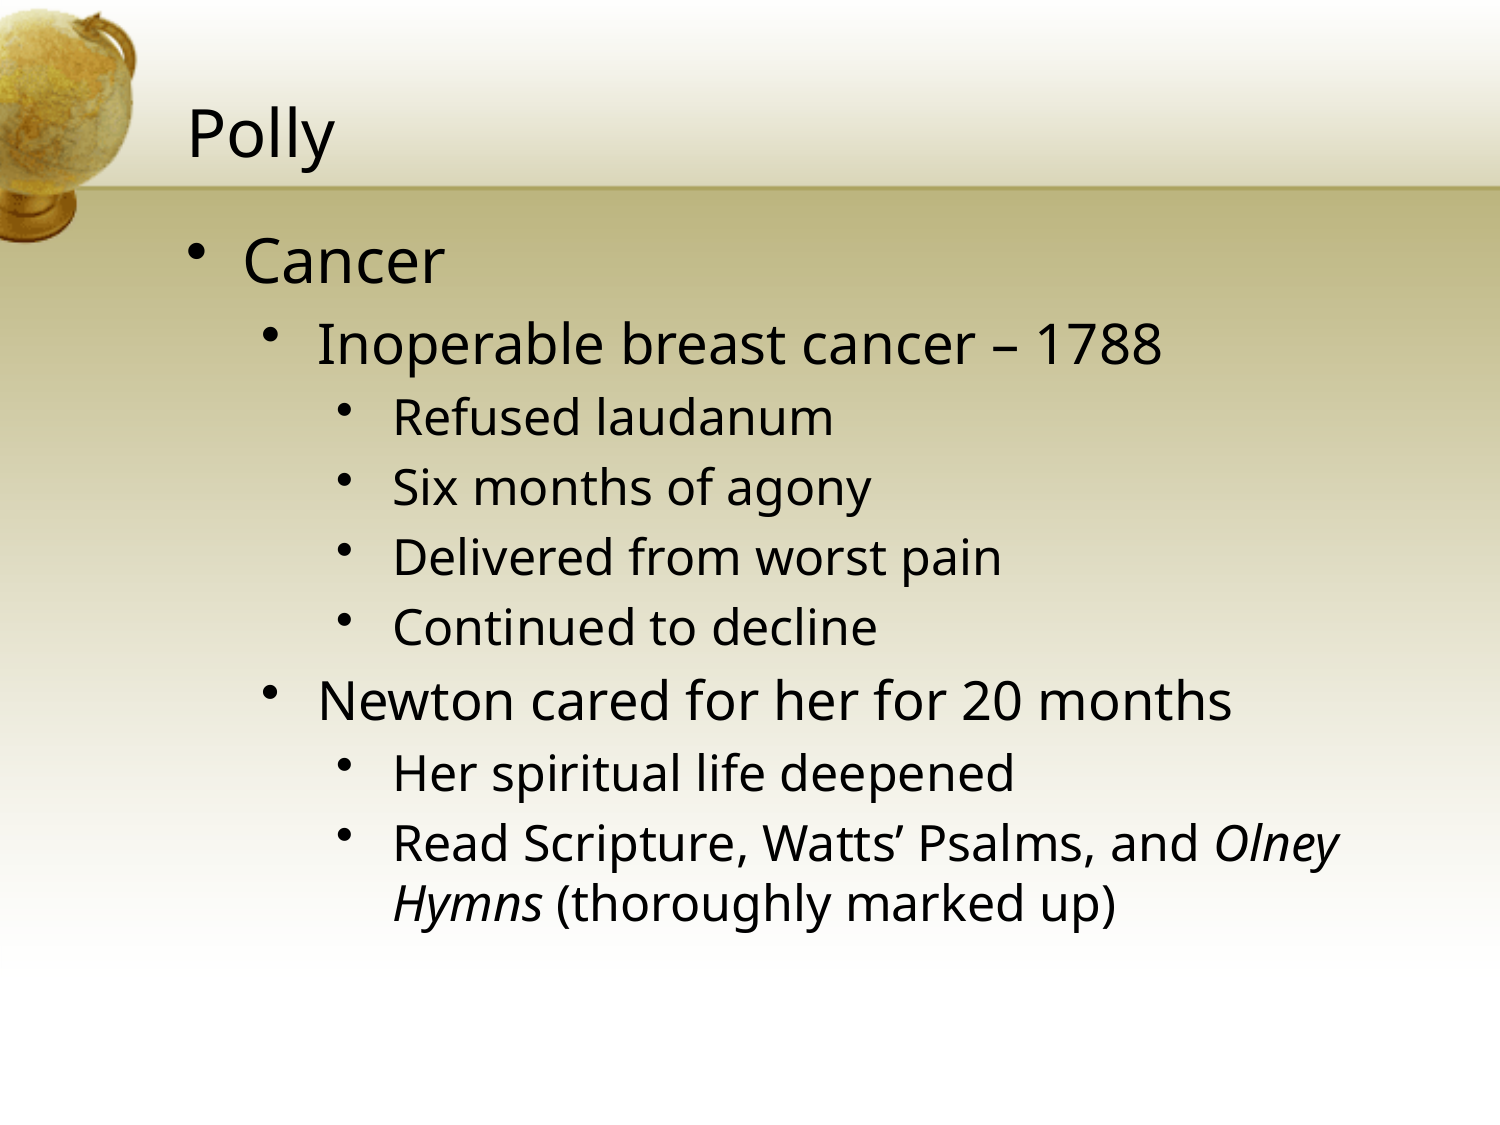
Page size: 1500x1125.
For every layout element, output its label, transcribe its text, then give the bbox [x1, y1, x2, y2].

picture [0, 0, 1500, 1125]
list Cancer Inoperable breast cancer – 1788 Refused laudanum Six months of agony Delivered from worst pain Continued to decline Newton cared for her for 20 months Her spiritual life deepened Read Scripture, Watts’ Psalms, and Olney Hymns (thoroughly marked up) [171, 214, 1436, 1018]
title Polly [171, 36, 1436, 179]
